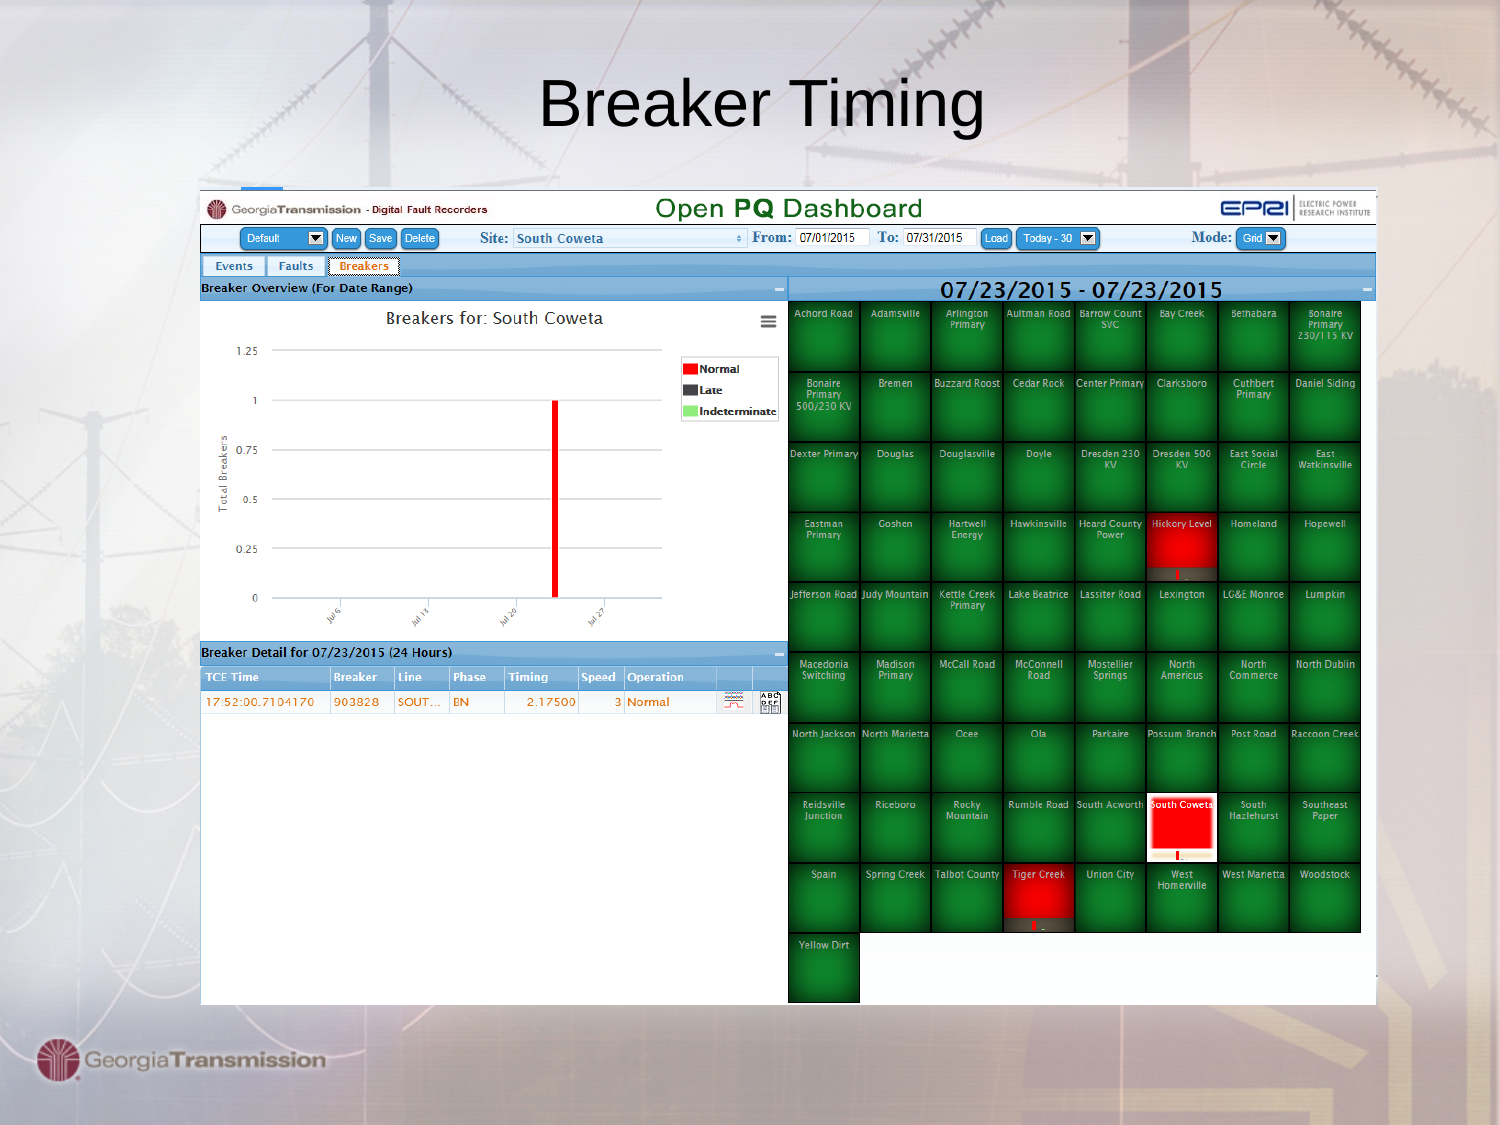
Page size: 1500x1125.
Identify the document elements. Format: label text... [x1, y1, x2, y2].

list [199, 187, 1378, 1006]
picture [0, 0, 1500, 1125]
title Breaker Timing [99, 12, 1425, 200]
